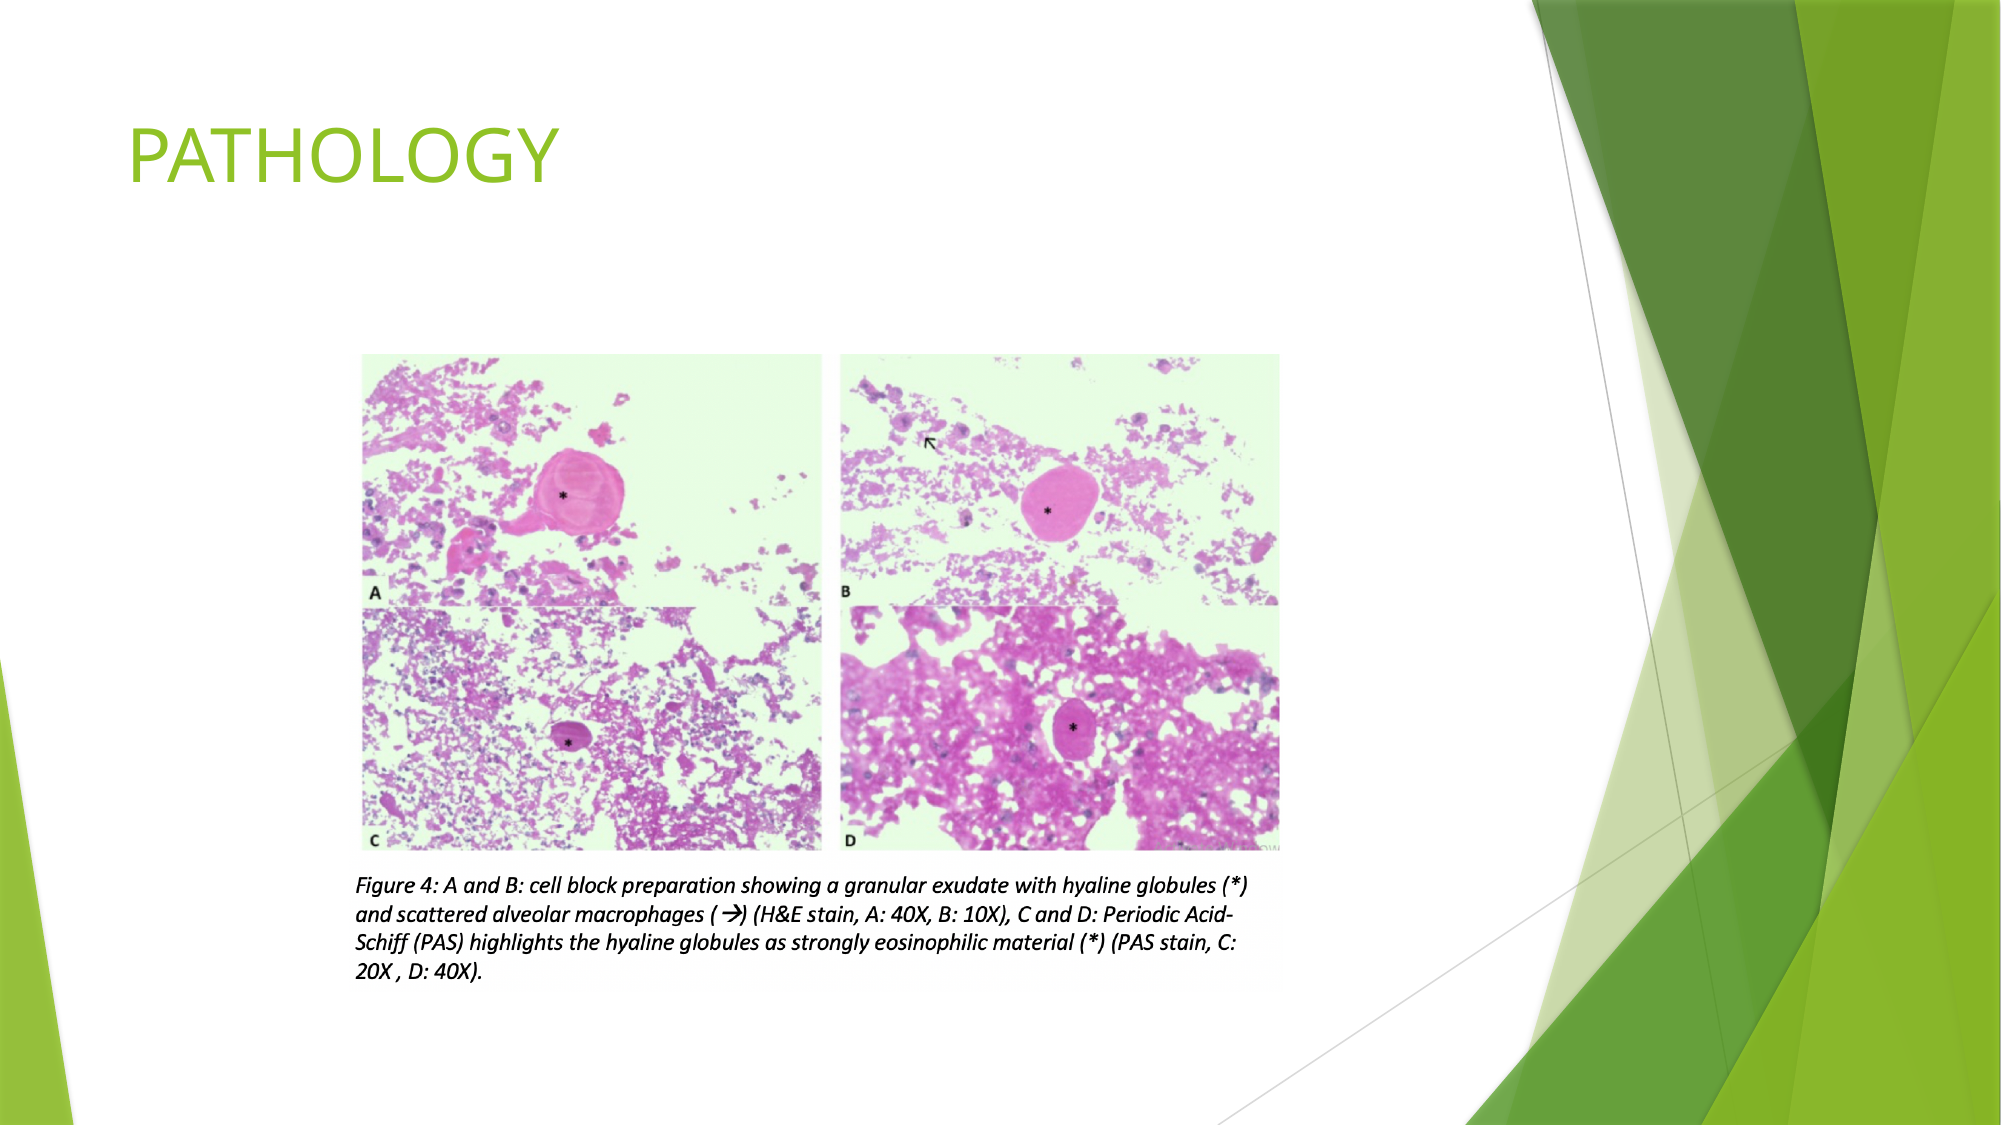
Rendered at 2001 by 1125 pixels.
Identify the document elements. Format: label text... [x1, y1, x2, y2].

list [349, 353, 1284, 992]
title PATHOLOGY [111, 99, 1522, 317]
